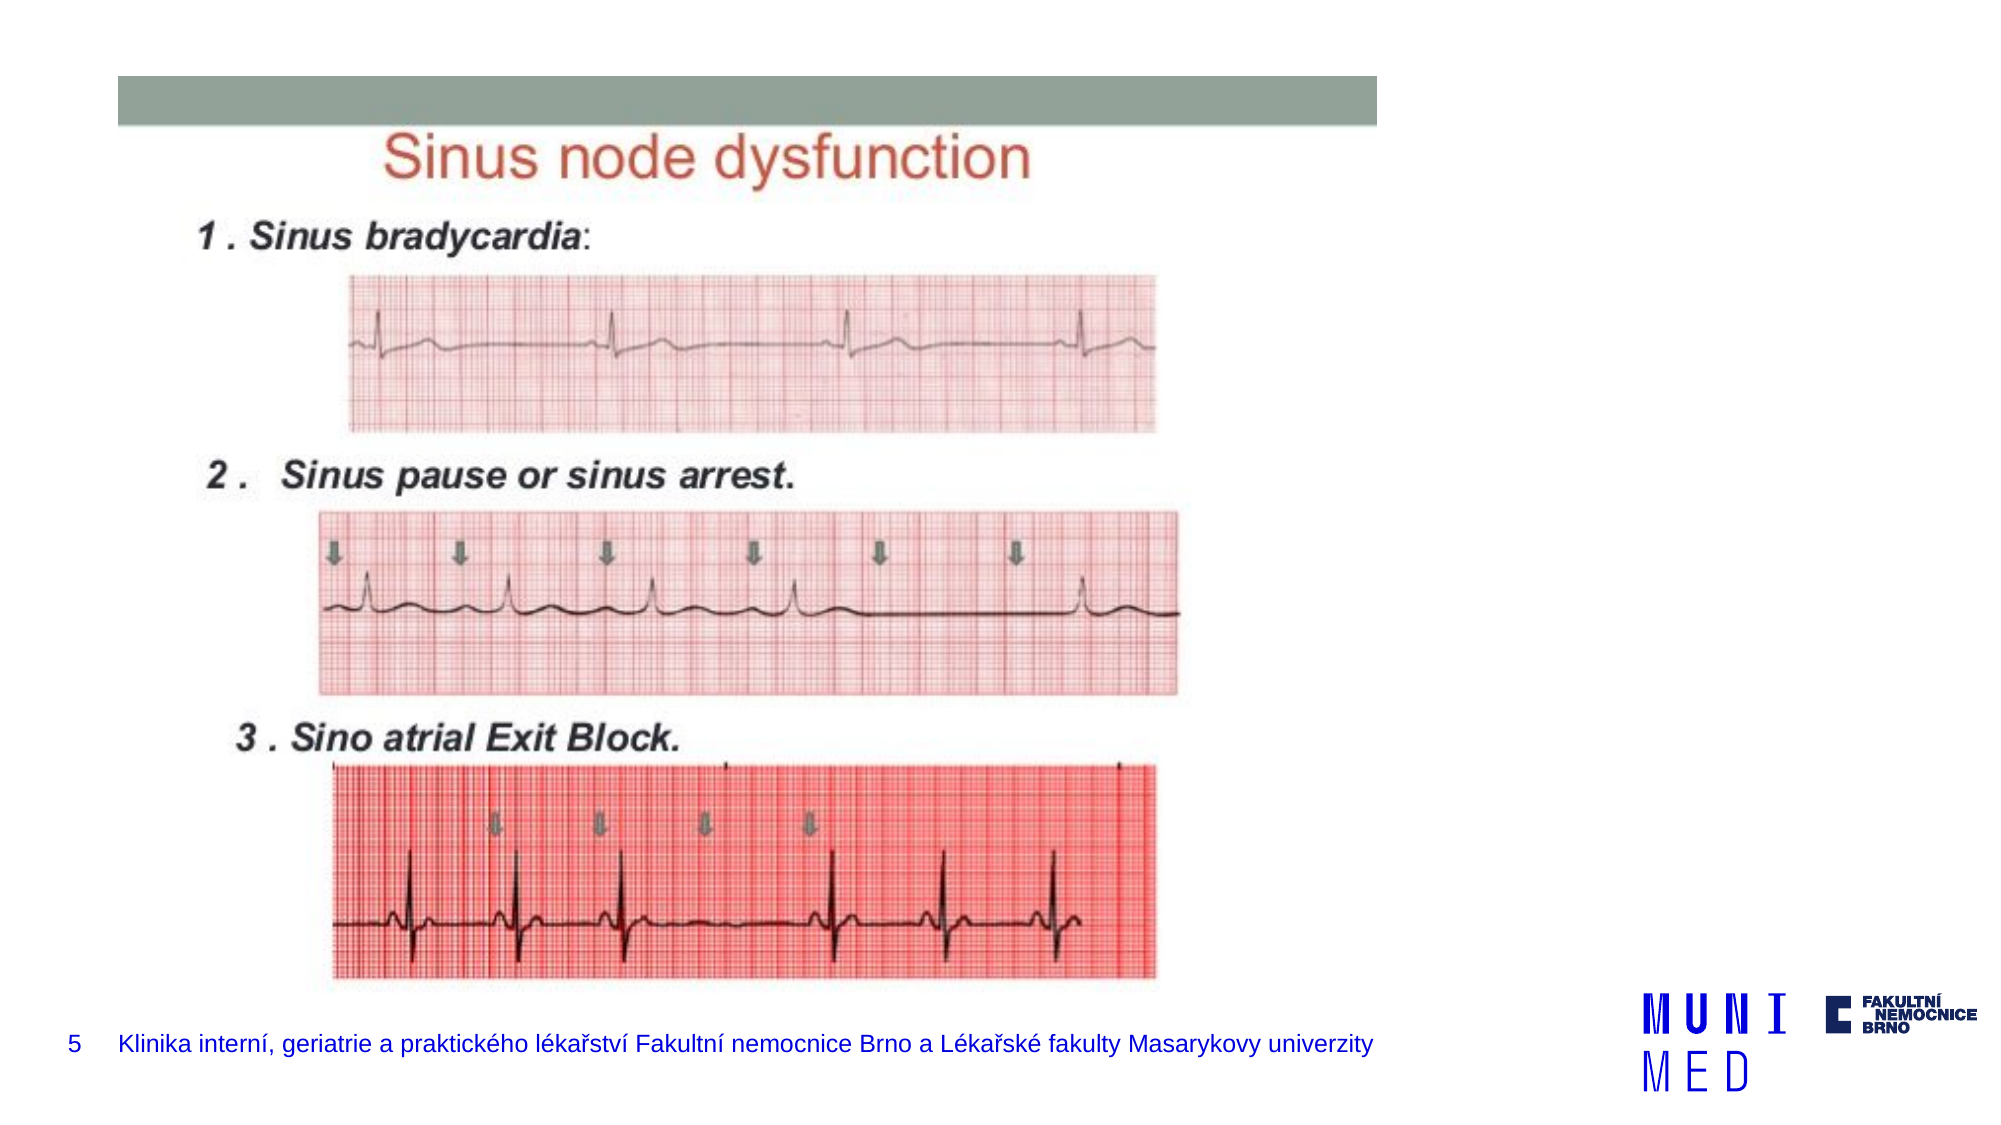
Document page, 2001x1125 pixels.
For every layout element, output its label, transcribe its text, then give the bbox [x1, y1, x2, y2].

slide_number 5 [67, 1021, 110, 1063]
footer Klinika interní, geriatrie a praktického lékařství Fakultní nemocnice Brno a Lékařské fakulty Masarykovy univerzity [118, 1021, 1418, 1063]
picture [117, 76, 1378, 1022]
